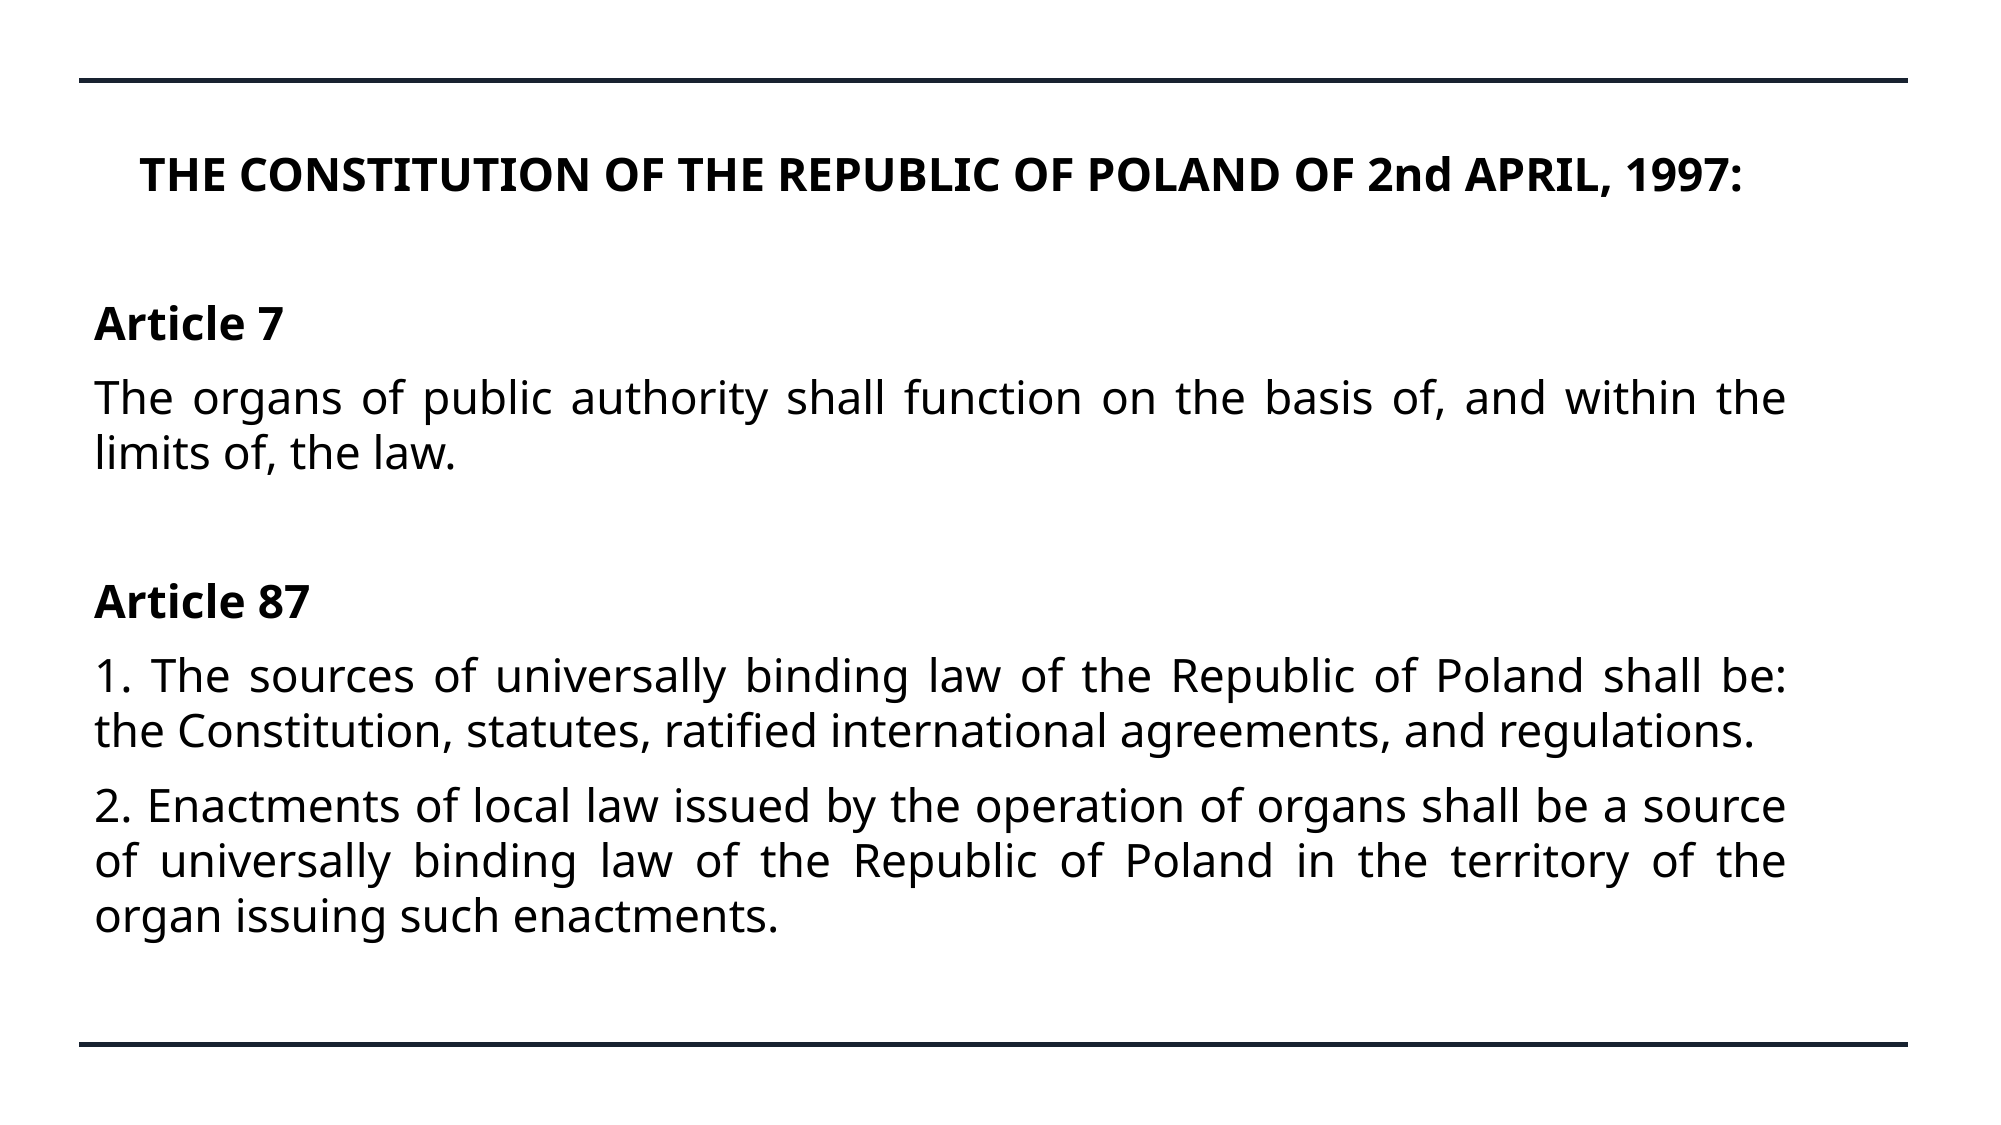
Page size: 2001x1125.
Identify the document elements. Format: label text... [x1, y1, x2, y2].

list THE CONSTITUTION OF THE REPUBLIC OF POLAND OF 2nd APRIL, 1997: Article 7 The organs of public authority shall function on the basis of, and within the limits of, the law. Article 87 1. The sources of universally binding law of the Republic of Poland shall be: the Constitution, statutes, ratified international agreements, and regulations. 2. Enactments of local law issued by the operation of organs shall be a source of universally binding law of the Republic of Poland in the territory of the organ issuing such enactments. [79, 138, 1803, 965]
